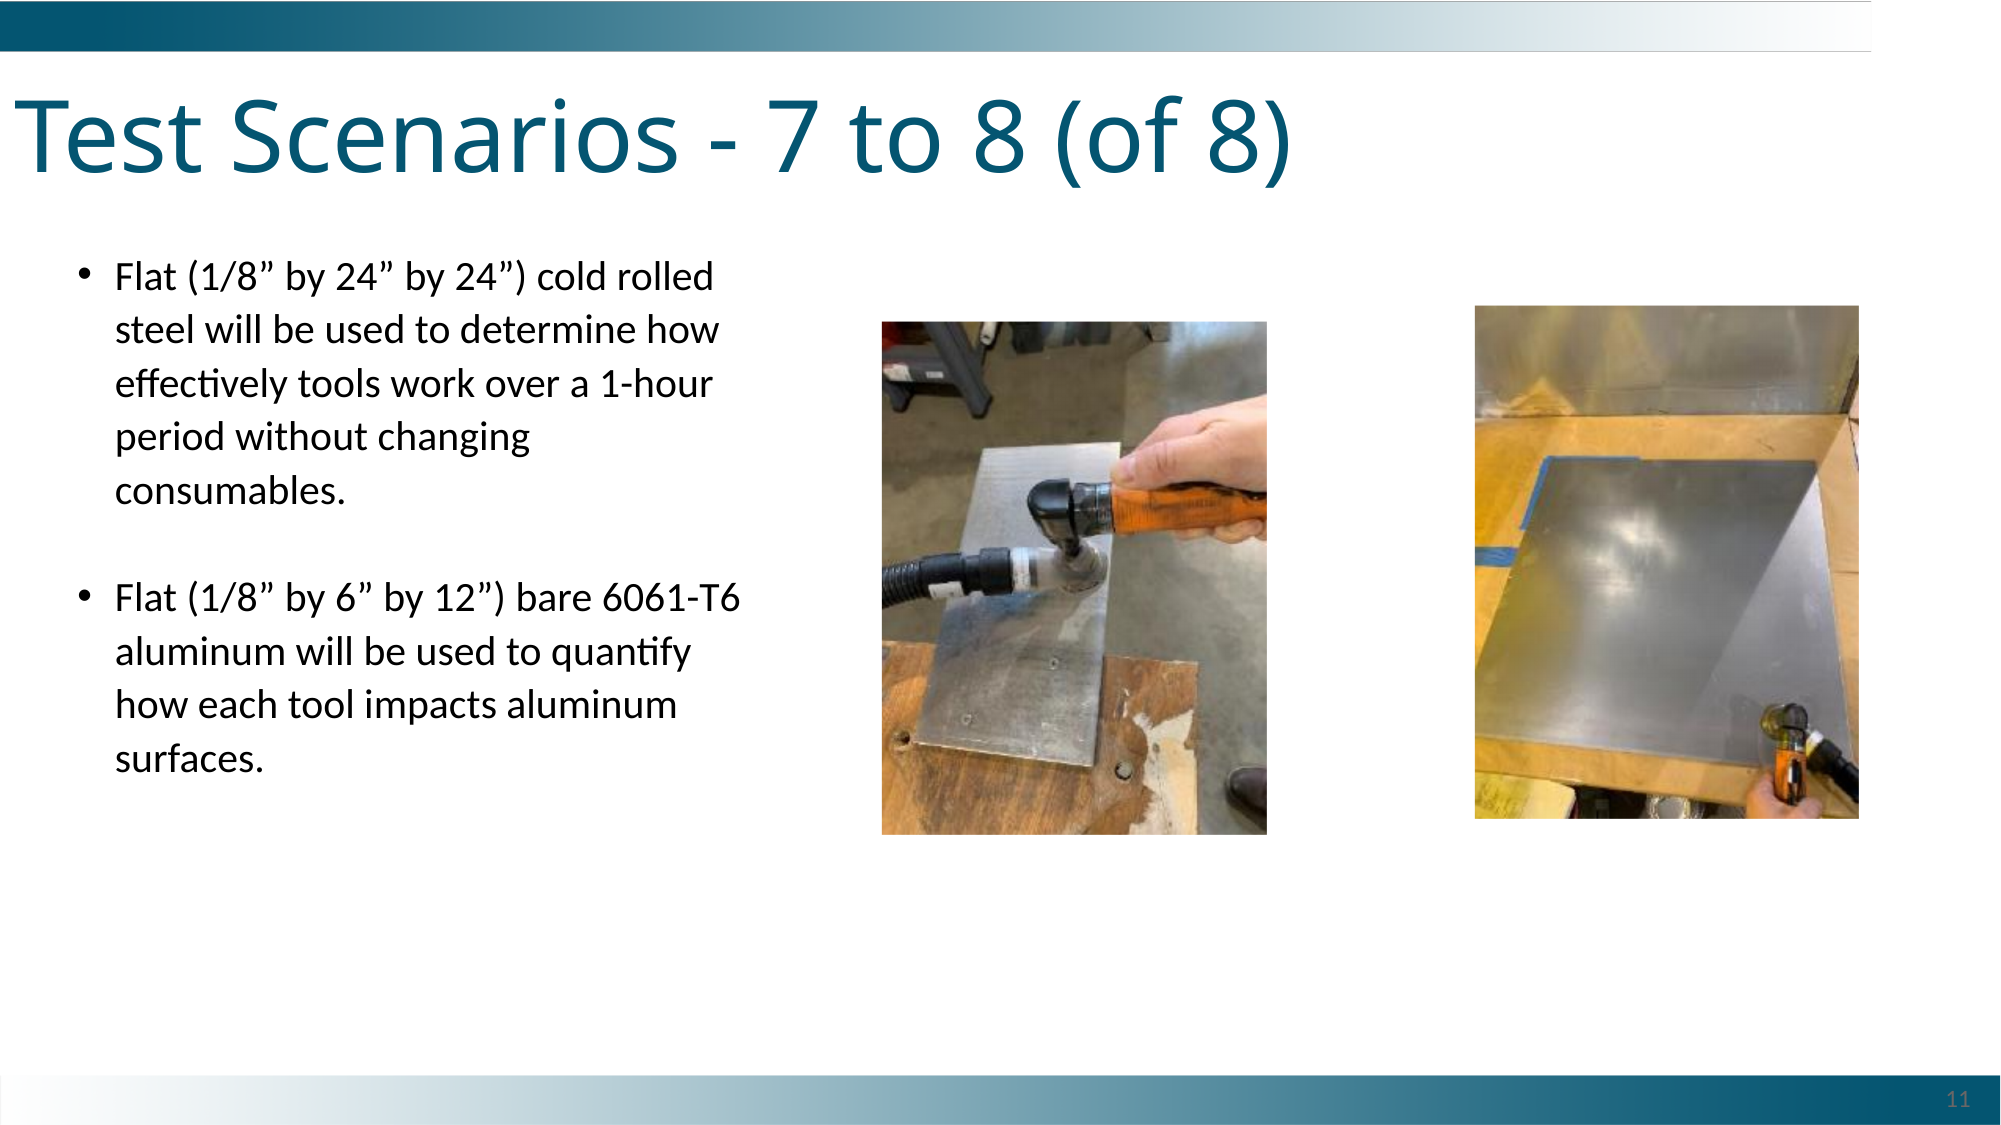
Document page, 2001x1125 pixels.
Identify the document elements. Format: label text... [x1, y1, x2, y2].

list Flat (1/8” by 24” by 24”) cold rolled steel will be used to determine how effectively tools work over a 1-hour period without changing consumables. Flat (1/8” by 6” by 12”) bare 6061-T6 aluminum will be used to quantify how each tool impacts aluminum surfaces. [62, 237, 777, 1043]
picture [1409, 306, 1923, 818]
slide_number 11 [1535, 1067, 1986, 1125]
picture [0, 0, 1965, 210]
picture [0, 1048, 2001, 1125]
picture [817, 322, 1331, 834]
title Test Scenarios - 7 to 8 (of 8) [0, 0, 1725, 202]
